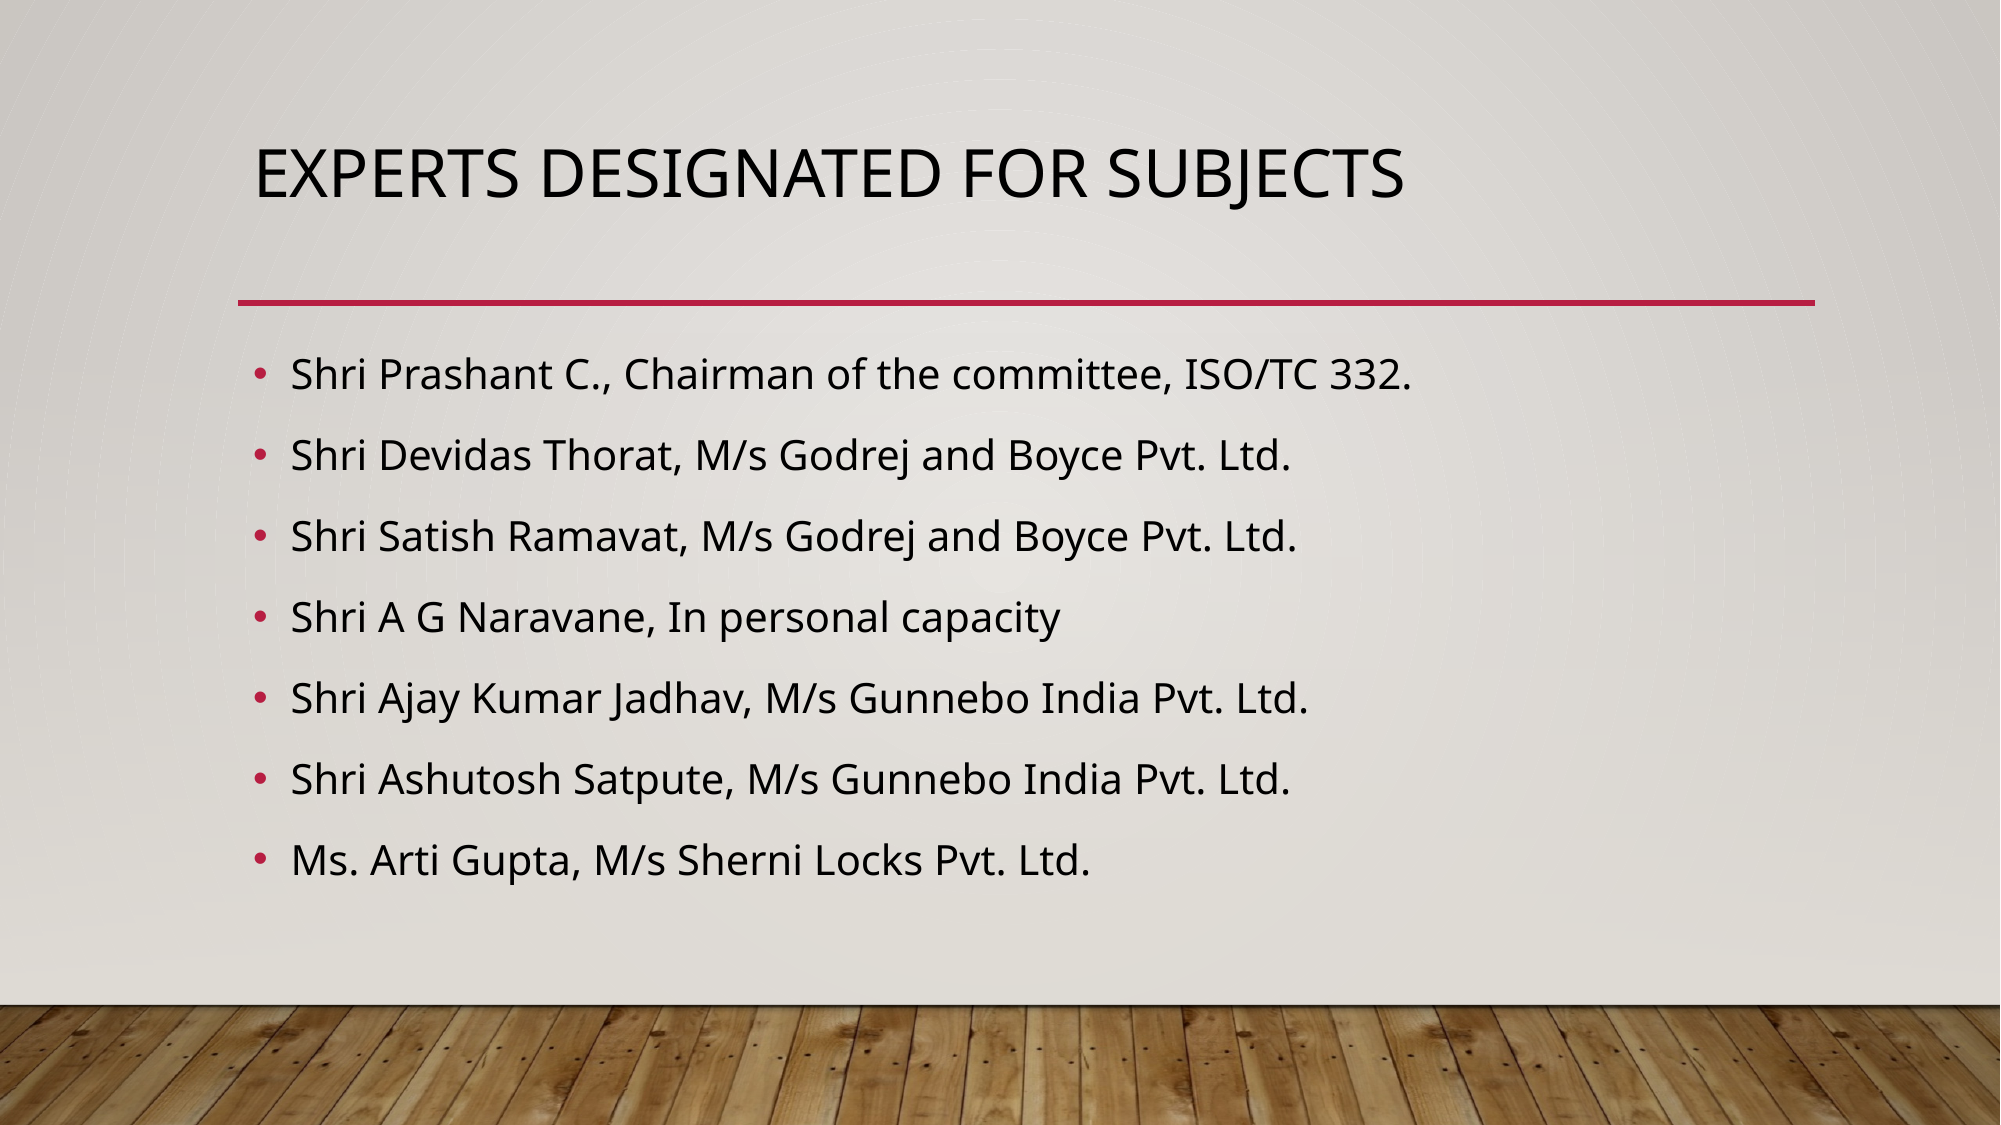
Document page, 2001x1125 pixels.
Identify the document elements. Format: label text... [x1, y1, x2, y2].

picture [0, 1005, 2000, 1125]
title Experts Designated for Subjects [238, 131, 1814, 305]
list Shri Prashant C., Chairman of the committee, ISO/TC 332. Shri Devidas Thorat, M/s Godrej and Boyce Pvt. Ltd. Shri Satish Ramavat, M/s Godrej and Boyce Pvt. Ltd. Shri A G Naravane, In personal capacity Shri Ajay Kumar Jadhav, M/s Gunnebo India Pvt. Ltd. Shri Ashutosh Satpute, M/s Gunnebo India Pvt. Ltd. Ms. Arti Gupta, M/s Sherni Locks Pvt. Ltd. [238, 330, 1814, 897]
